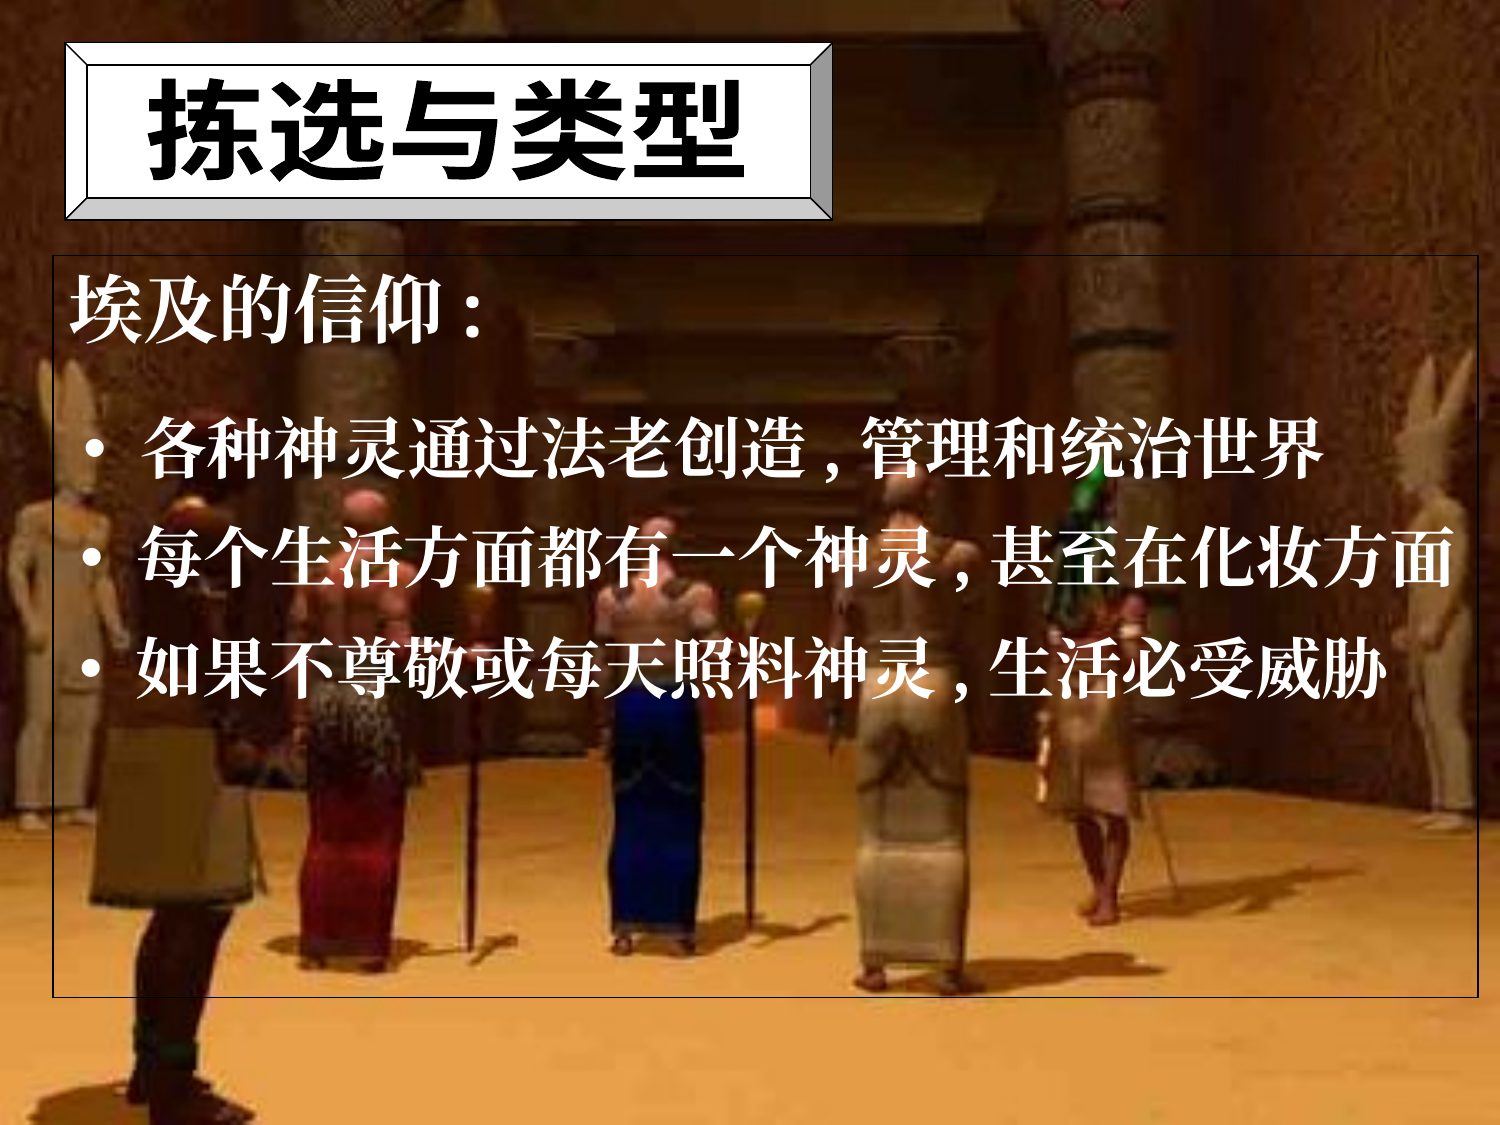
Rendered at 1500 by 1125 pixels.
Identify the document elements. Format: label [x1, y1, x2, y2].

text_box [64, 42, 833, 221]
picture [0, 0, 1500, 1125]
